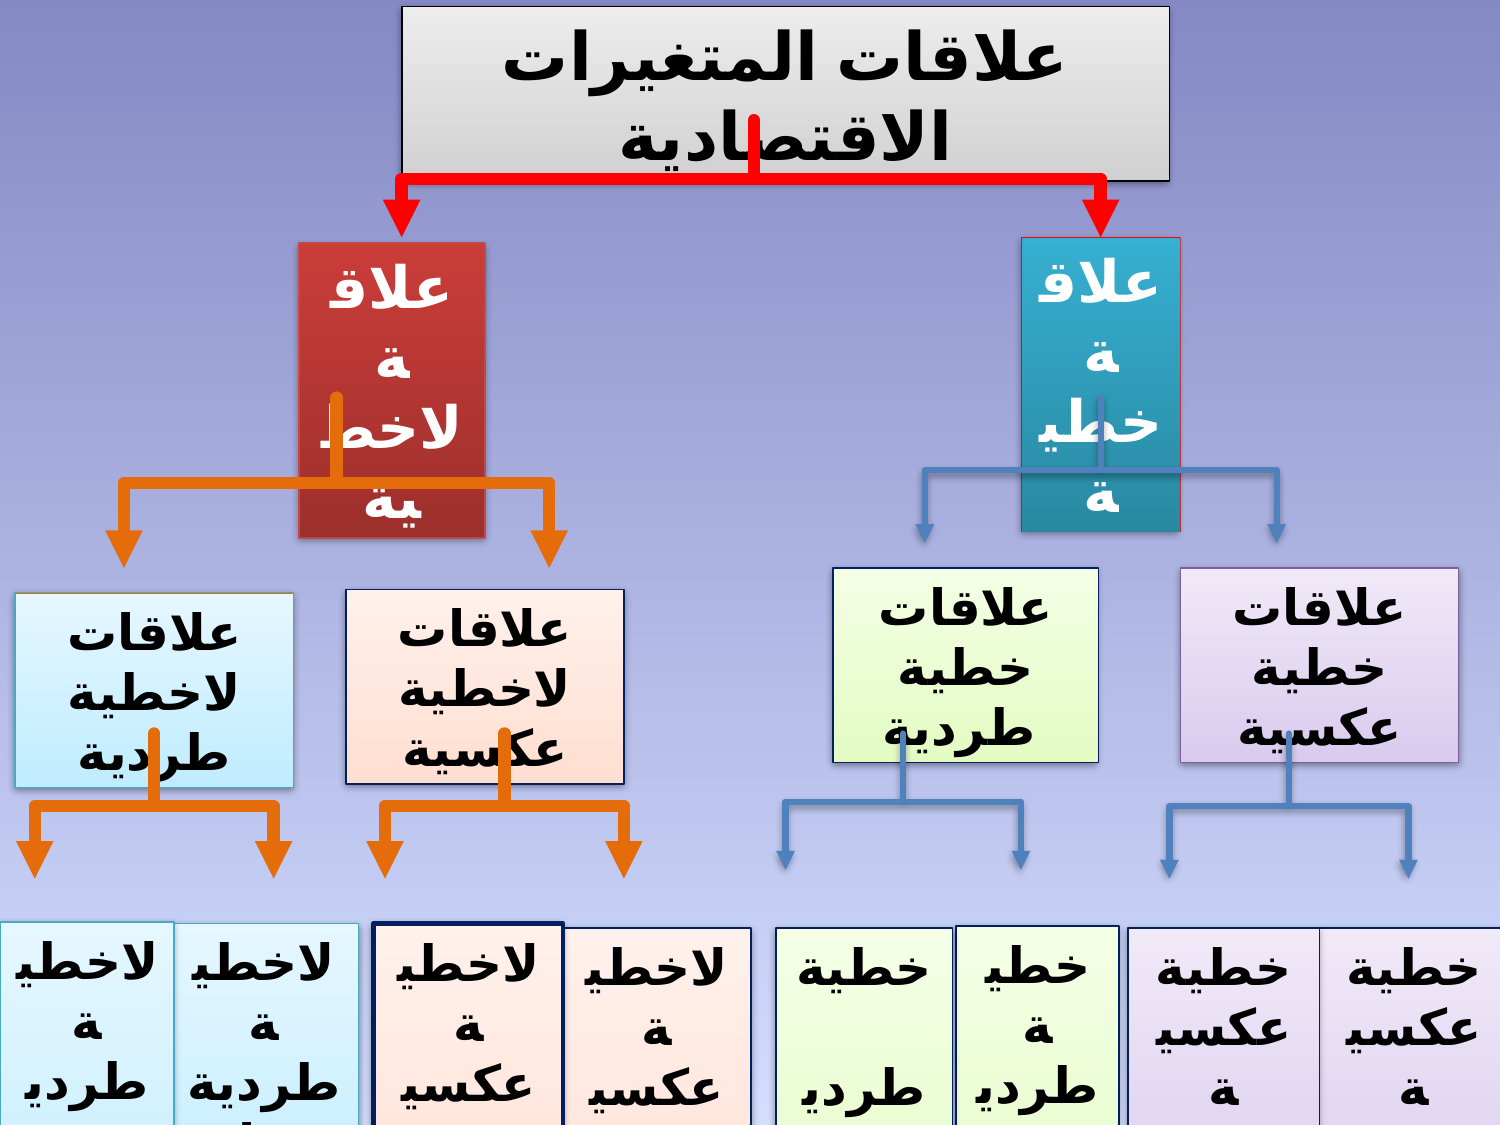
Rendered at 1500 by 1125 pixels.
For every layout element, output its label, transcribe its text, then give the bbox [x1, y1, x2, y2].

text_box لاخطية عكسية متزايدة [567, 927, 752, 1125]
text_box علاقات لاخطية طردية [14, 592, 294, 788]
text_box خطية عكسية متزايدة [1321, 927, 1500, 1125]
text_box [117, 396, 556, 568]
text_box لاخطية طردية متناقصة [0, 921, 175, 1125]
text_box [28, 732, 280, 879]
text_box خطية طردية متزايدة [955, 925, 1120, 1125]
text_box [378, 732, 631, 879]
text_box علاقة لاخطية [298, 242, 486, 482]
text_box خطية عكسية متناقصة [1127, 927, 1320, 1125]
text_box [776, 730, 1031, 870]
text_box خطية طردية متناقصة [775, 927, 953, 1125]
text_box علاقات خطية عكسية [1180, 567, 1459, 763]
text_box علاقات لاخطية عكسية [345, 589, 625, 785]
text_box لاخطية طردية متزايدة [178, 923, 359, 1125]
text_box علاقة خطية [1021, 237, 1181, 466]
text_box [1160, 730, 1418, 879]
text_box [915, 394, 1287, 544]
text_box لاخطية عكسية متناقصة [373, 923, 564, 1125]
text_box [395, 119, 1107, 238]
text_box علاقات خطية طردية [832, 567, 1099, 763]
text_box علاقات المتغيرات الاقتصادية [401, 6, 1170, 182]
